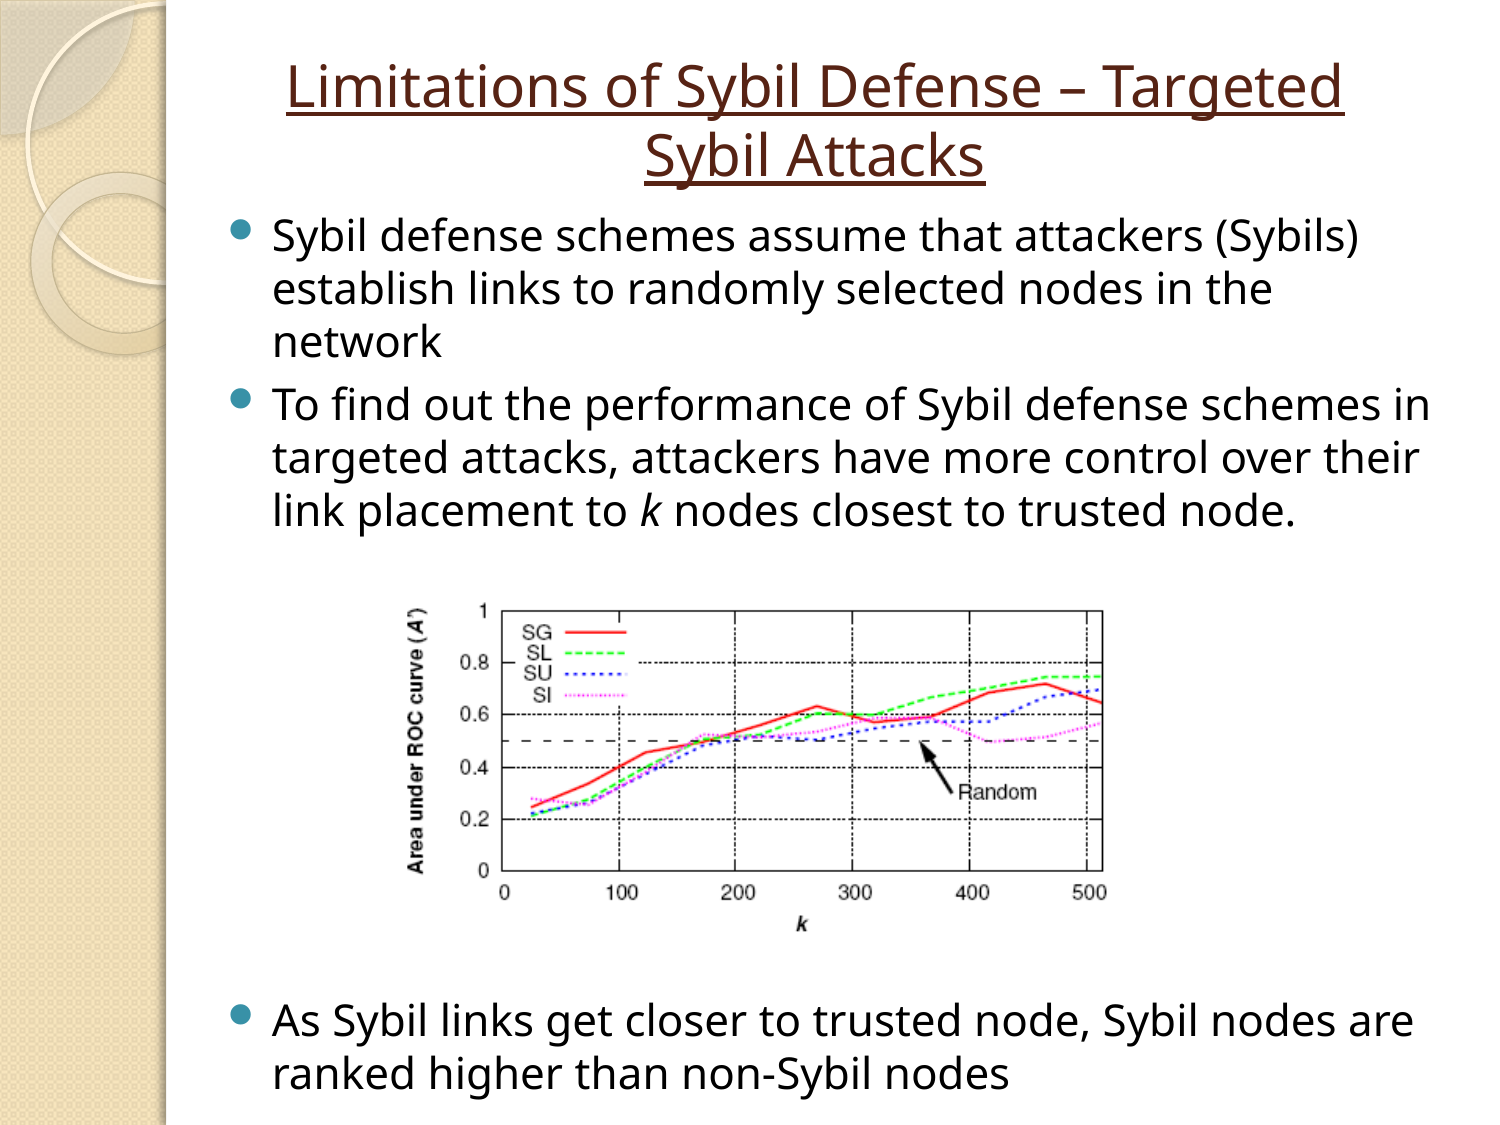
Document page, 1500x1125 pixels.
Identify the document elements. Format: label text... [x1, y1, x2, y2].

list Sybil defense schemes assume that attackers (Sybils) establish links to randomly selected nodes in the network To find out the performance of Sybil defense schemes in targeted attacks, attackers have more control over their link placement to k nodes closest to trusted node. As Sybil links get closer to trusted node, Sybil nodes are ranked higher than non-Sybil nodes [200, 200, 1450, 1125]
picture [380, 587, 1188, 955]
title Limitations of Sybil Defense – Targeted Sybil Attacks [200, 24, 1430, 200]
